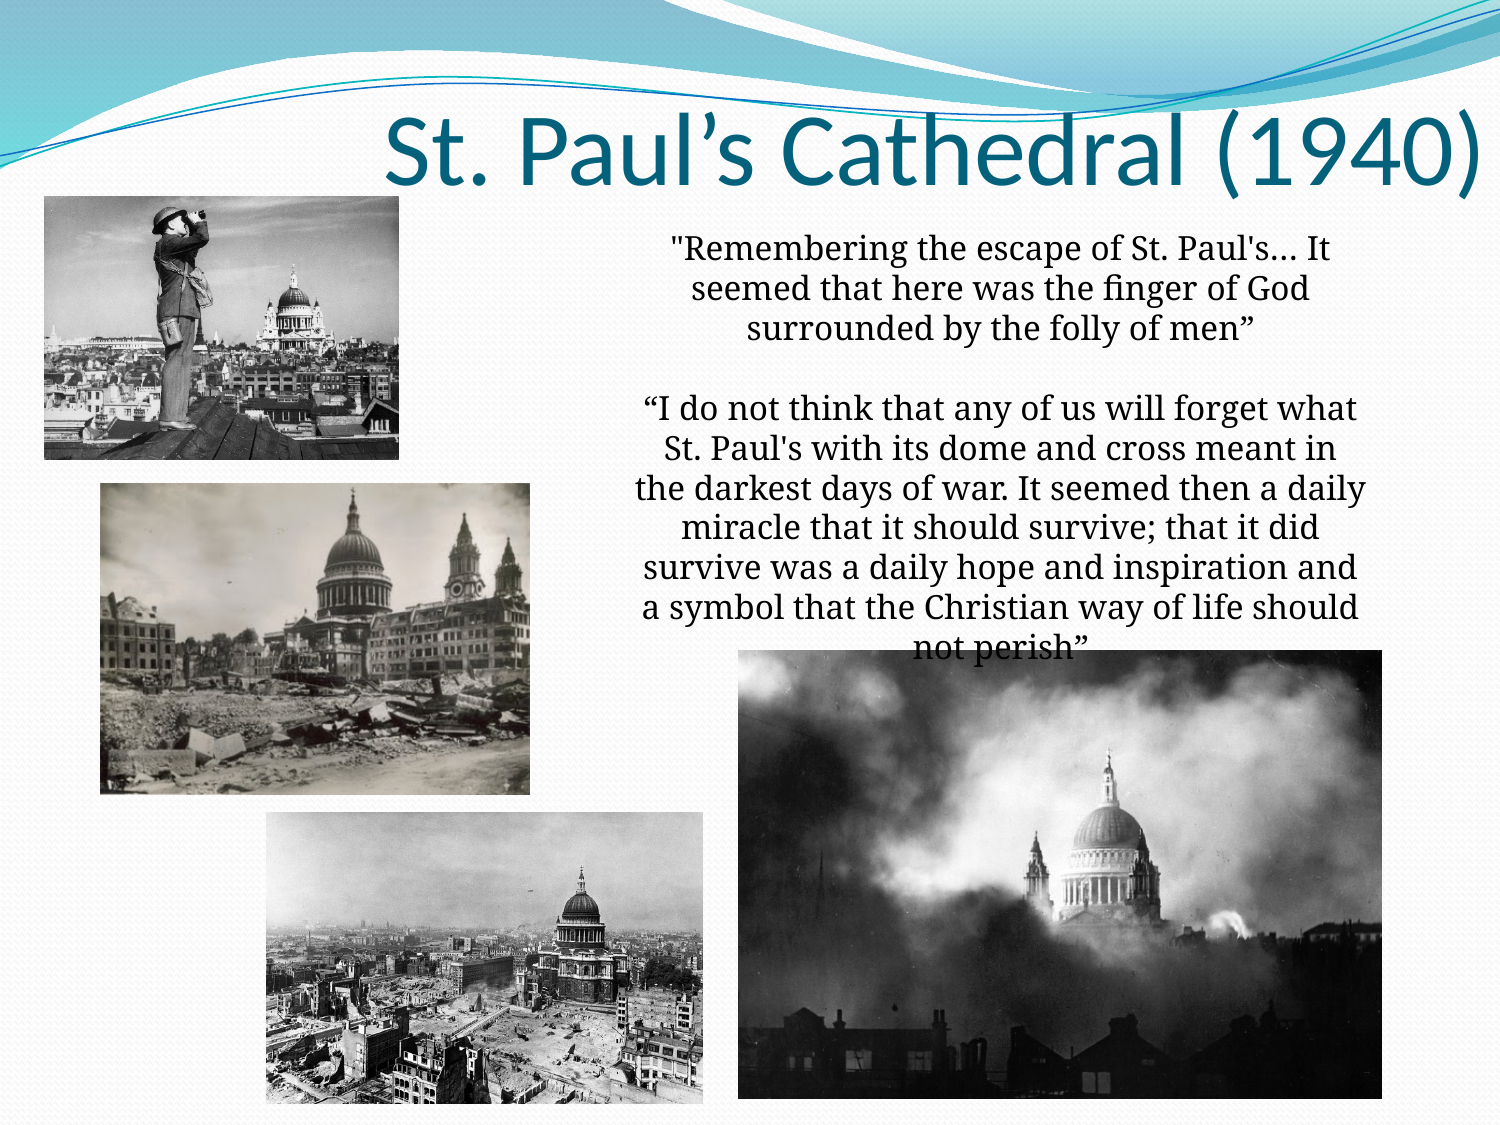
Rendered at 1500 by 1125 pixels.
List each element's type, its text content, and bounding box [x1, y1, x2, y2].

picture [100, 482, 530, 795]
picture [737, 650, 1383, 1099]
text_box "Remembering the escape of St. Paul's… It seemed that here was the finger of God surrounded by the folly of men” “I do not think that any of us will forget what St. Paul's with its dome and cross meant in the darkest days of war. It seemed then a daily miracle that it should survive; that it did survive was a daily hope and inspiration and a symbol that the Christian way of life should not perish” [620, 219, 1382, 674]
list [43, 195, 399, 460]
title St. Paul’s Cathedral (1940) [383, 19, 1500, 207]
picture [266, 812, 703, 1104]
